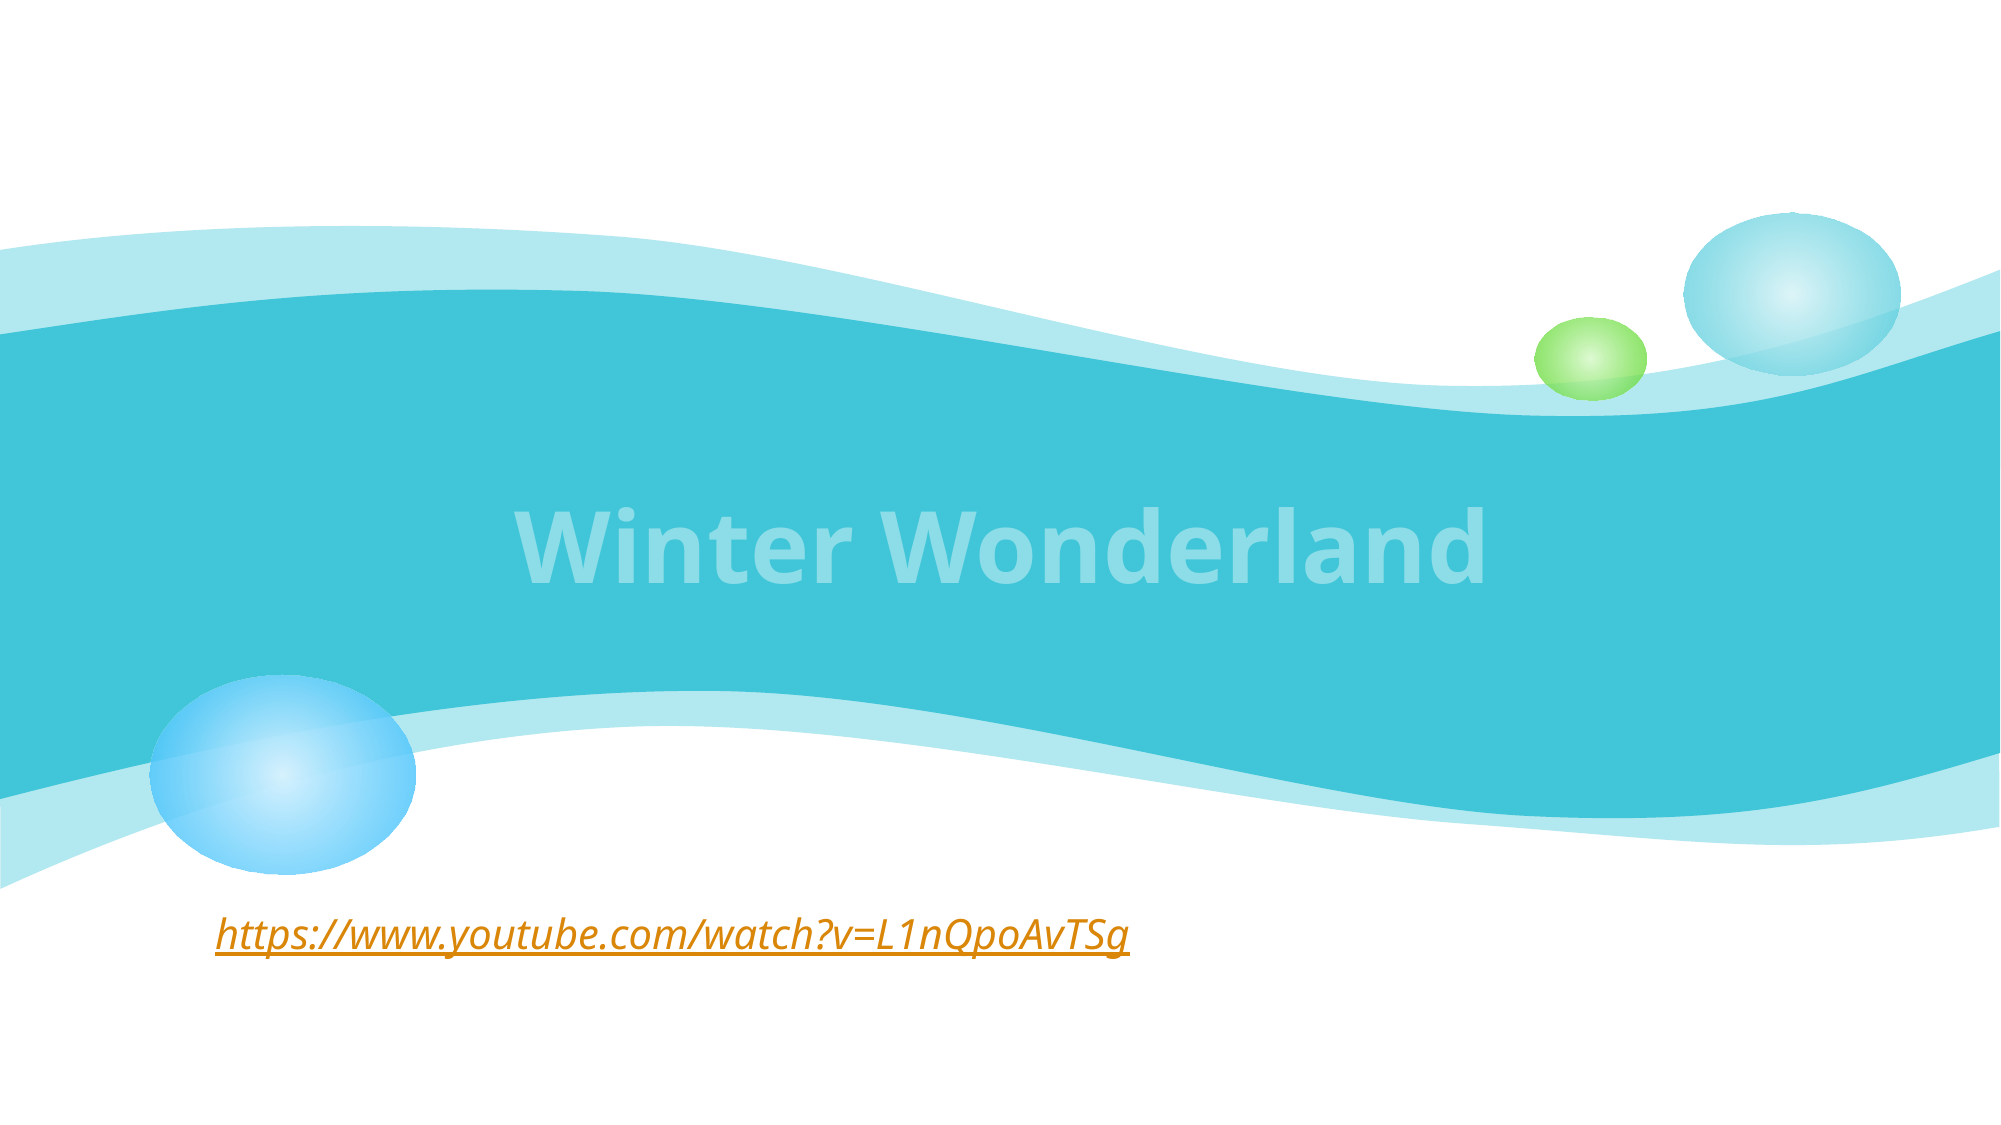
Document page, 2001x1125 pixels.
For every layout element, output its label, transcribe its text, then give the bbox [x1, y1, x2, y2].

subtitle https://www.youtube.com/watch?v=L1nQpoAvTSg [200, 900, 1600, 1010]
title Winter Wonderland [136, 363, 1870, 725]
